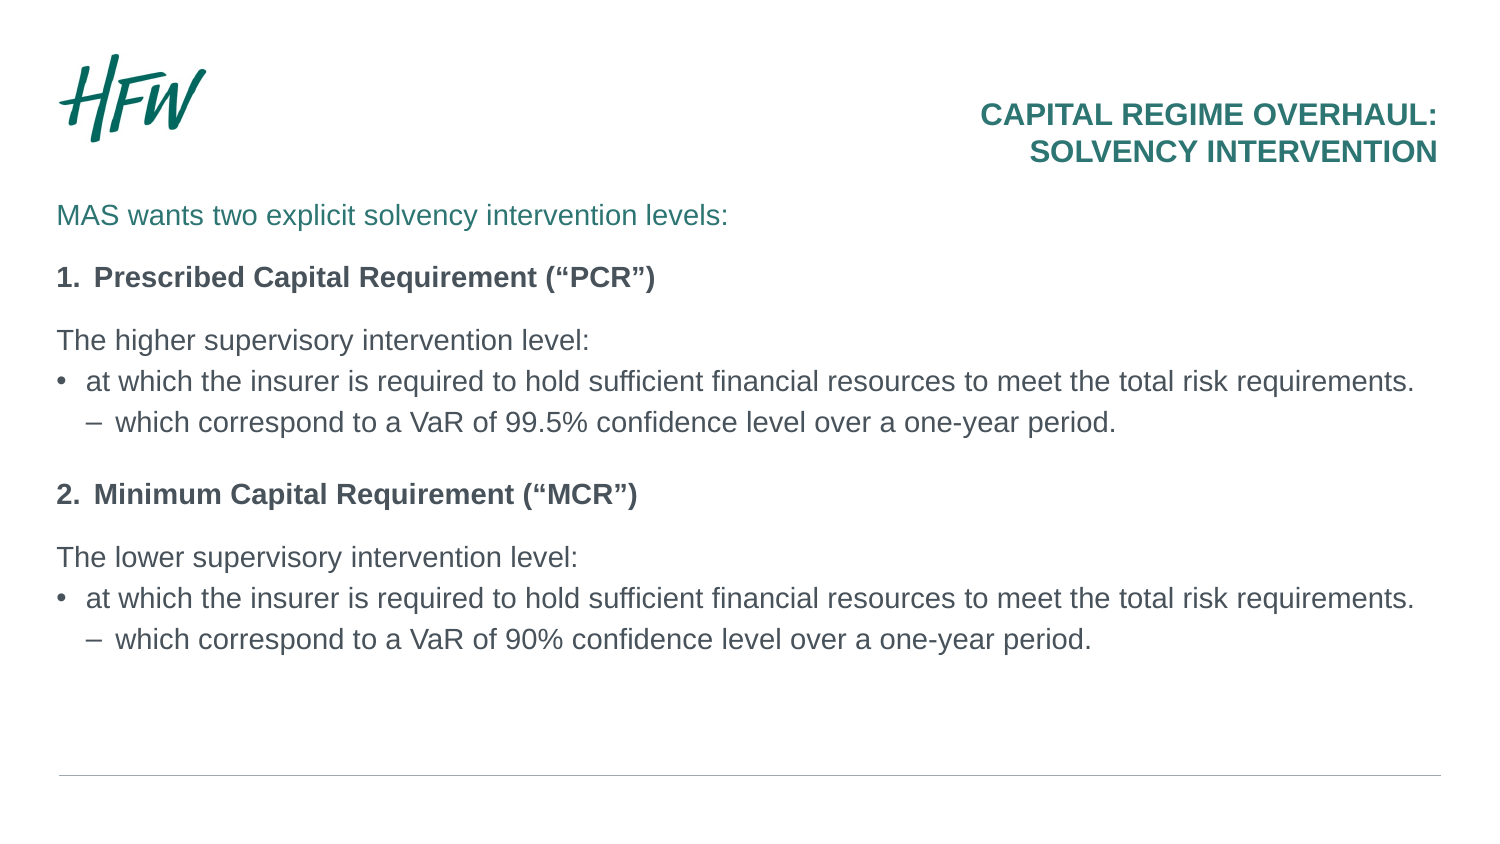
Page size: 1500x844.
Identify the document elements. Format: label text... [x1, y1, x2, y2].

list MAS wants two explicit solvency intervention levels: Prescribed Capital Requirement (“PCR”) The higher supervisory intervention level: at which the insurer is required to hold sufficient financial resources to meet the total risk requirements. which correspond to a VaR of 99.5% confidence level over a one-year period. Minimum Capital Requirement (“MCR”) The lower supervisory intervention level: at which the insurer is required to hold sufficient financial resources to meet the total risk requirements. which correspond to a VaR of 90% confidence level over a one-year period. [56, 165, 1439, 755]
picture [58, 53, 207, 143]
list Capital Regime Overhaul: SOLVENCY INTERVENTION [862, 94, 1439, 130]
